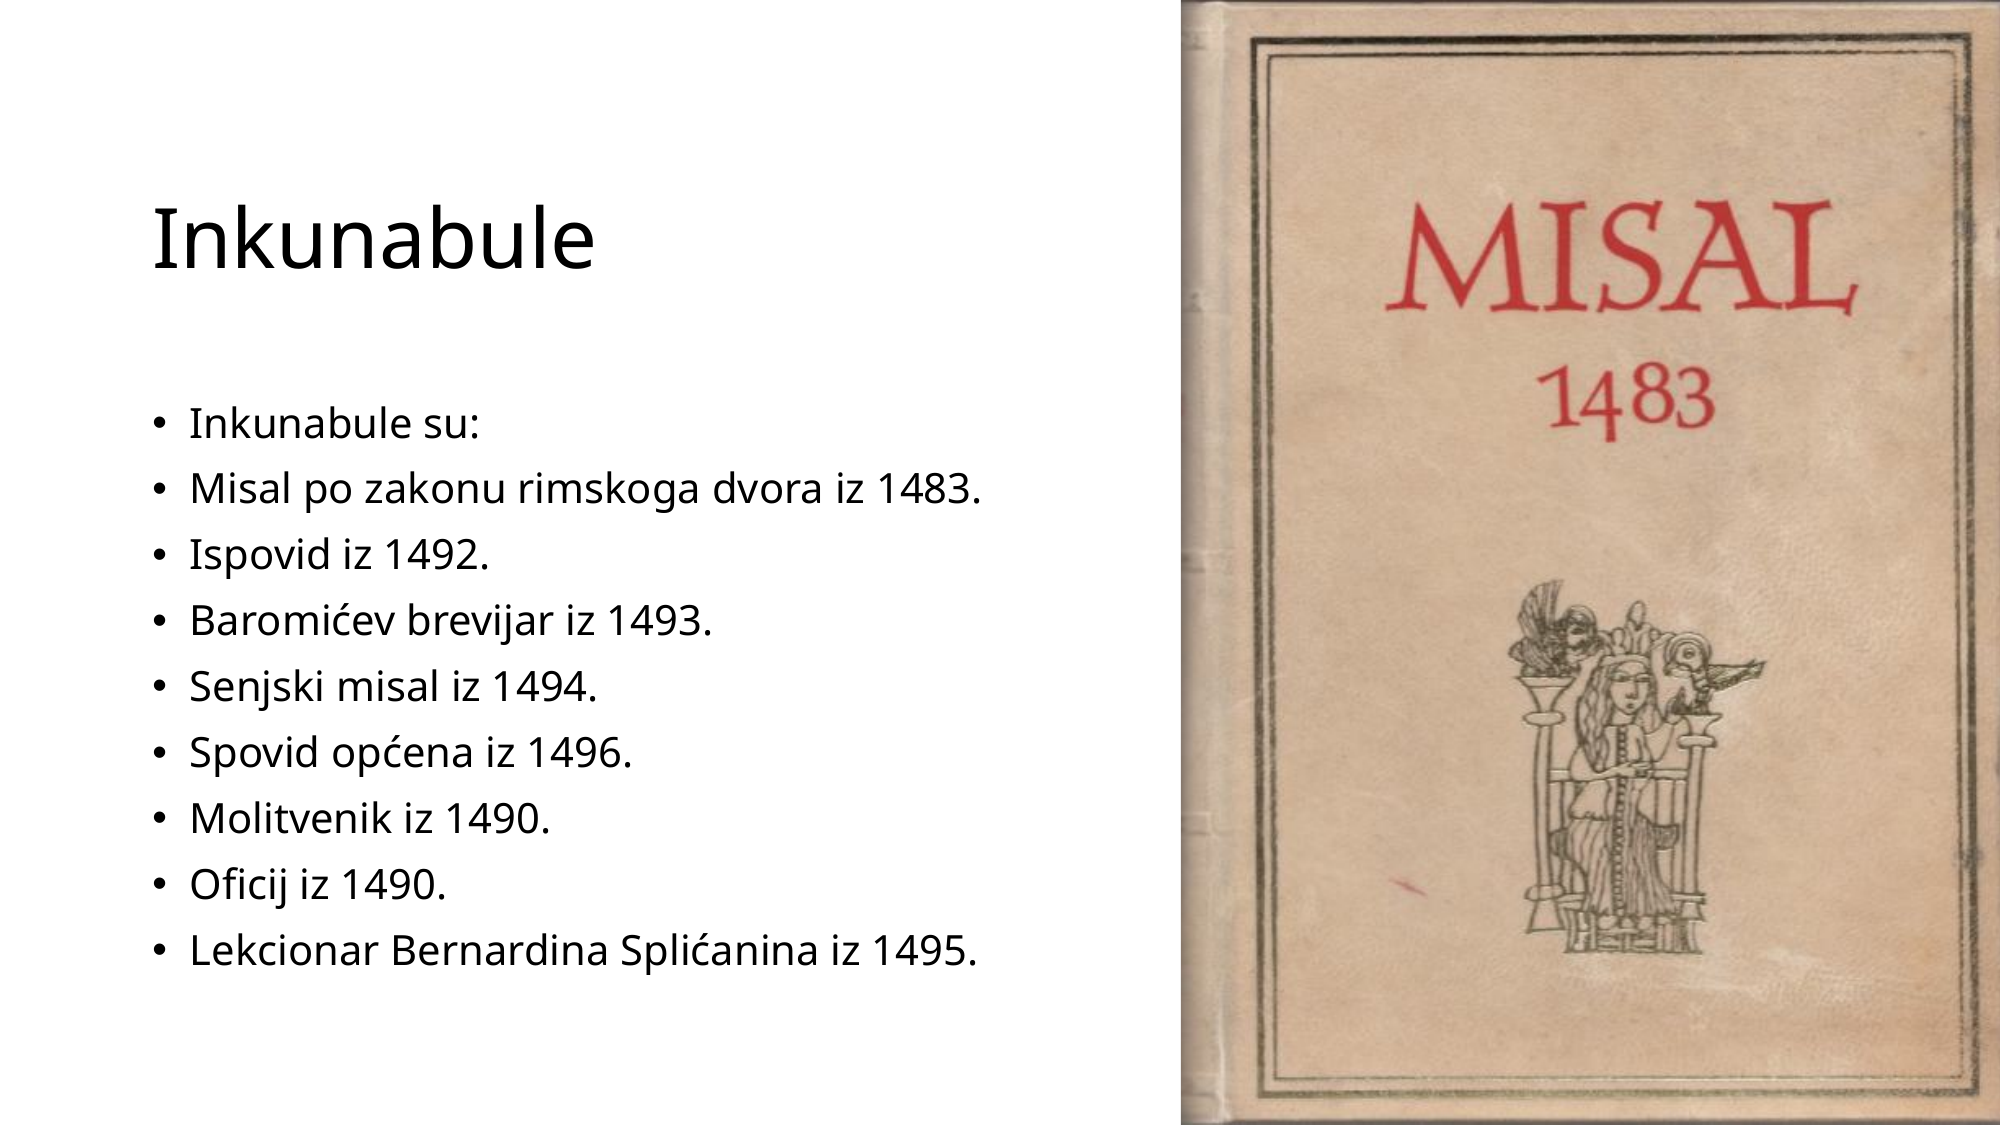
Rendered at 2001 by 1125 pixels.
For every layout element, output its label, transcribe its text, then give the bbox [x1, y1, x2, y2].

list Inkunabule su: Misal po zakonu rimskoga dvora iz 1483. Ispovid iz 1492. Baromićev brevijar iz 1493. Senjski misal iz 1494. Spovid općena iz 1496. Molitvenik iz 1490. Oficij iz 1490. Lekcionar Bernardina Splićanina iz 1495. [137, 394, 1122, 1007]
picture [1180, 0, 2000, 1125]
title Inkunabule [137, 118, 1122, 365]
text_box [0, 0, 1180, 1125]
